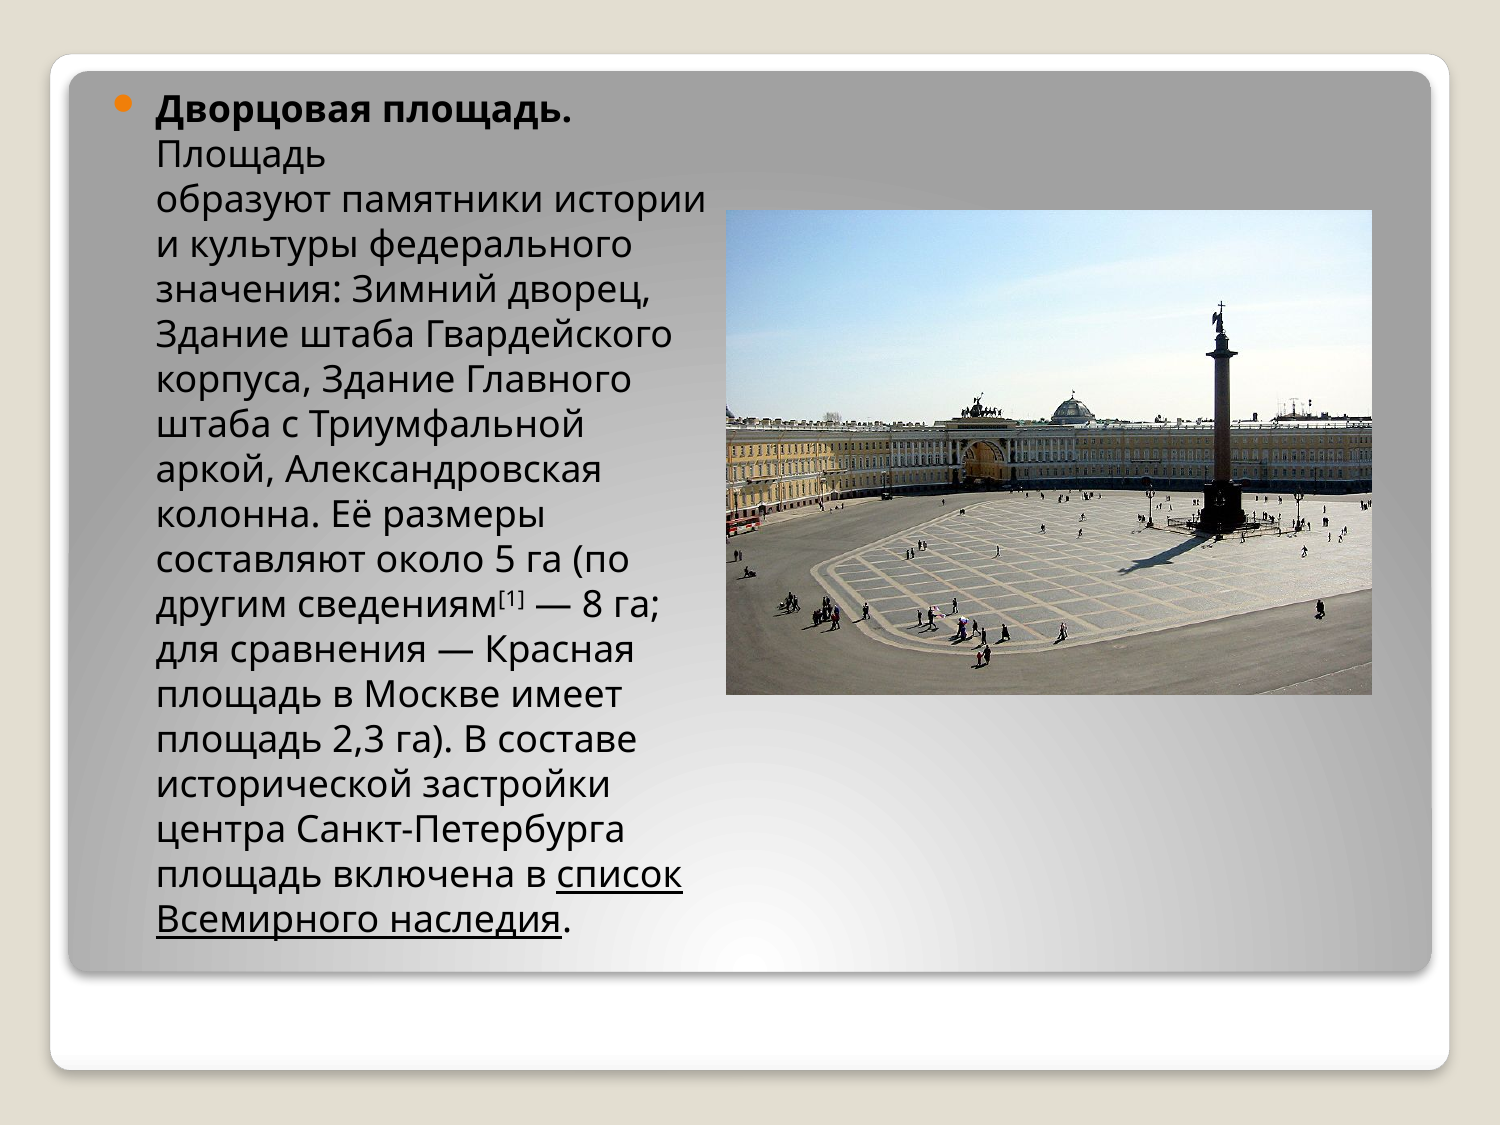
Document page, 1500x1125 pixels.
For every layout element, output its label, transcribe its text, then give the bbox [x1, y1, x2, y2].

list Дворцовая площадь. Площадь образуют памятники истории и культуры федерального значения: Зимний дворец, Здание штаба Гвардейского корпуса, Здание Главного штаба с Триумфальной аркой, Александровская колонна. Её размеры составляют около 5 га (по другим сведениям[1] — 8 га; для сравнения — Красная площадь в Москве имеет площадь 2,3 га). В составе исторической застройки центра Санкт-Петербурга площадь включена в список Всемирного наследия. [82, 70, 727, 791]
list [726, 210, 1372, 695]
